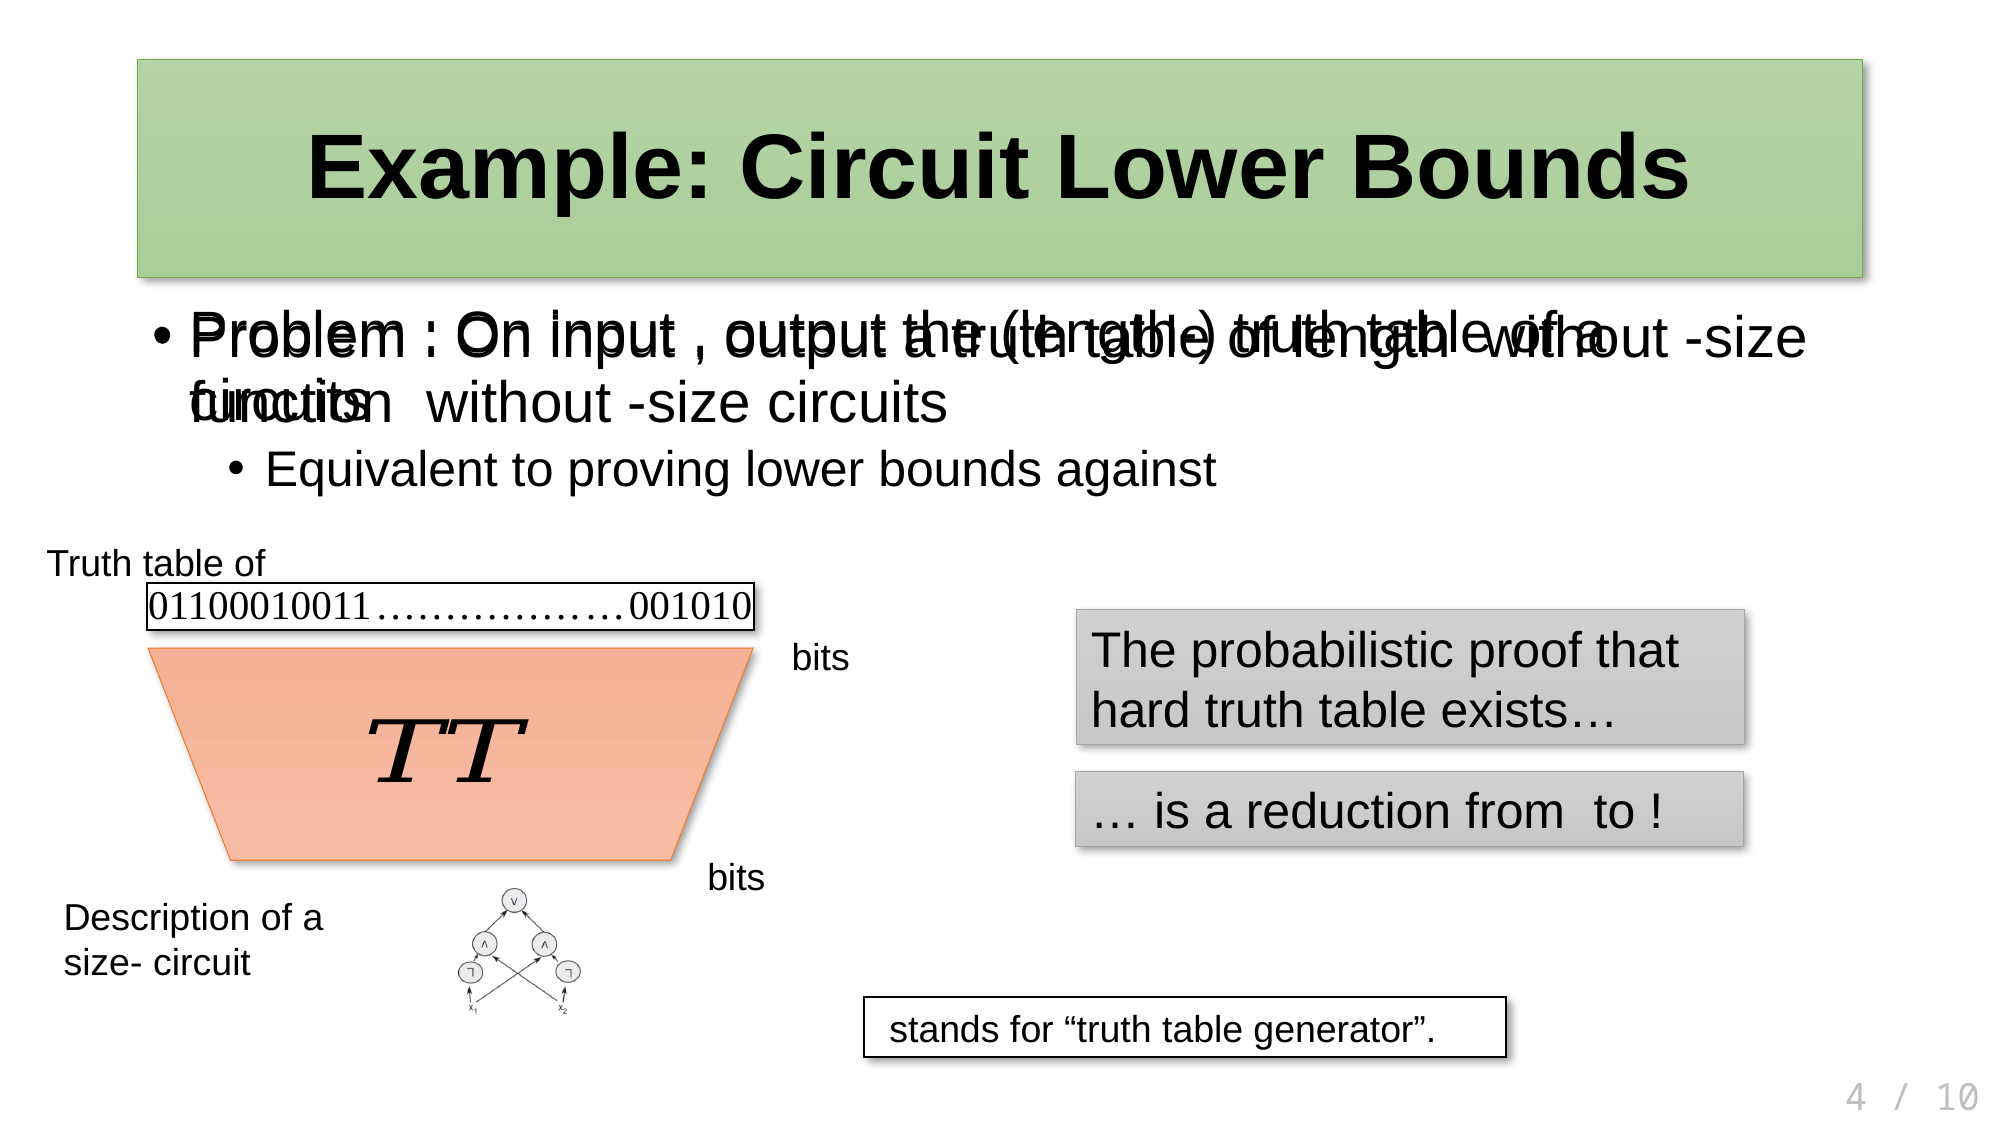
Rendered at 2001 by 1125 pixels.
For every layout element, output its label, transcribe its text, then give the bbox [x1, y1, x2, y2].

text_box [155, 329, 170, 344]
text_box 4 / 10 [1807, 1065, 2000, 1125]
picture [448, 881, 588, 1028]
text_box [147, 647, 754, 861]
text_box The probabilistic proof that hard truth table exists… [1076, 609, 1745, 745]
title Example: Circuit Lower Bounds [137, 59, 1863, 278]
